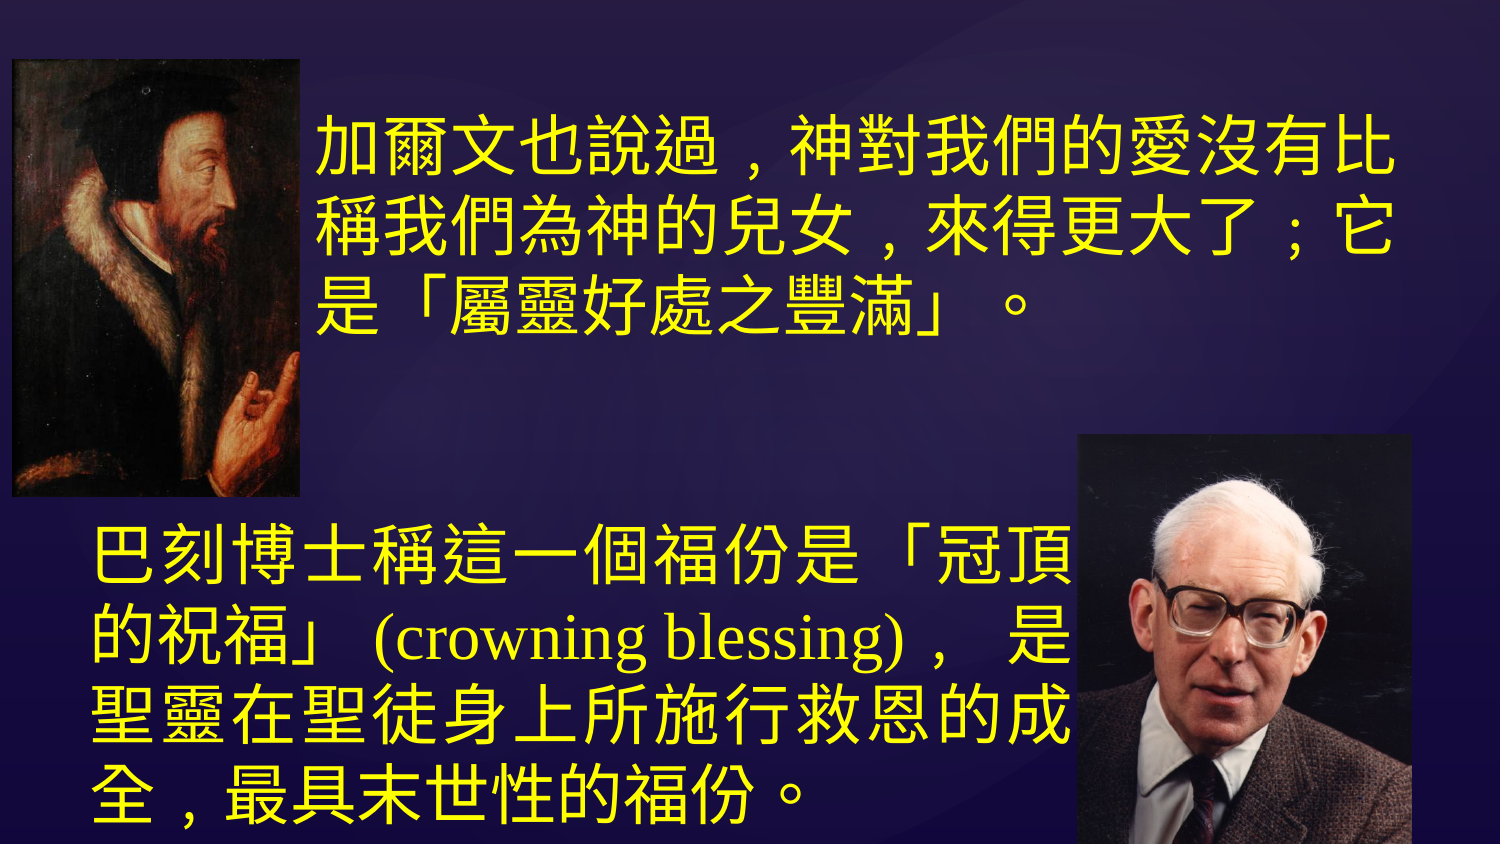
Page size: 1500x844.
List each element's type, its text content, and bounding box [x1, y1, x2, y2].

text_box 加爾文也說過﹐神對我們的愛沒有比稱我們為神的兒女﹐來得更大了﹔它是「屬靈好處之豐滿」。 [309, 96, 1413, 352]
picture [1076, 433, 1413, 844]
text_box 巴刻博士稱這一個福份是「冠頂的祝福」(crowning blessing)﹐ 是聖靈在聖徒身上所施行救恩的成全﹐最具末世性的福份。 [74, 505, 1066, 840]
picture [11, 58, 301, 497]
